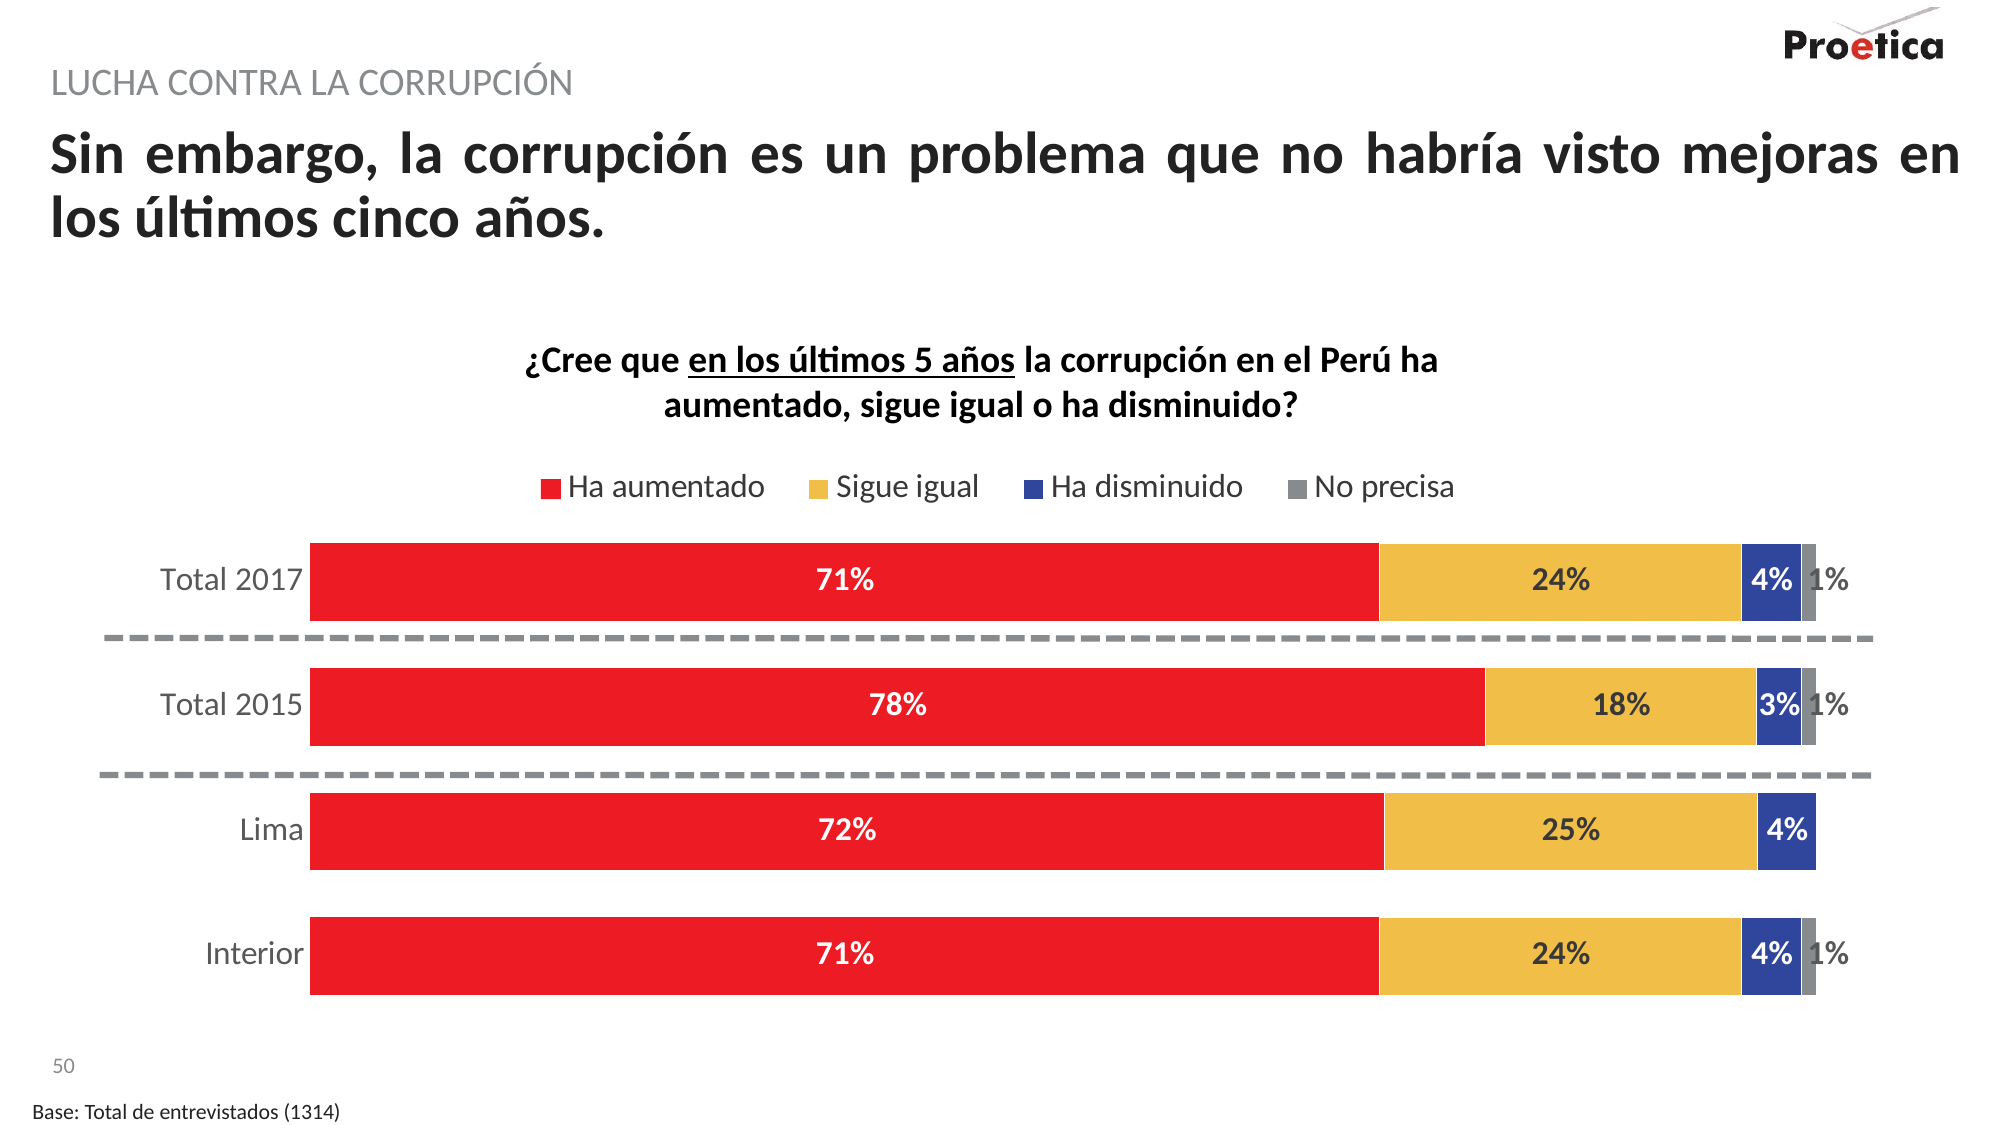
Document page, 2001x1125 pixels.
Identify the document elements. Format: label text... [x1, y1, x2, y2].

list Lucha contra la corrupción [50, 62, 1522, 103]
title Sin embargo, la corrupción es un problema que no habría visto mejoras en los últimos cinco años. [50, 122, 1966, 253]
chart [100, 436, 1896, 1019]
text_box ¿Cree que en los últimos 5 años la corrupción en el Perú ha aumentado, sigue igual o ha disminuido? [481, 328, 1482, 433]
text_box Base: Total de entrevistados (1314) [17, 1089, 373, 1121]
picture [1782, 7, 1947, 69]
